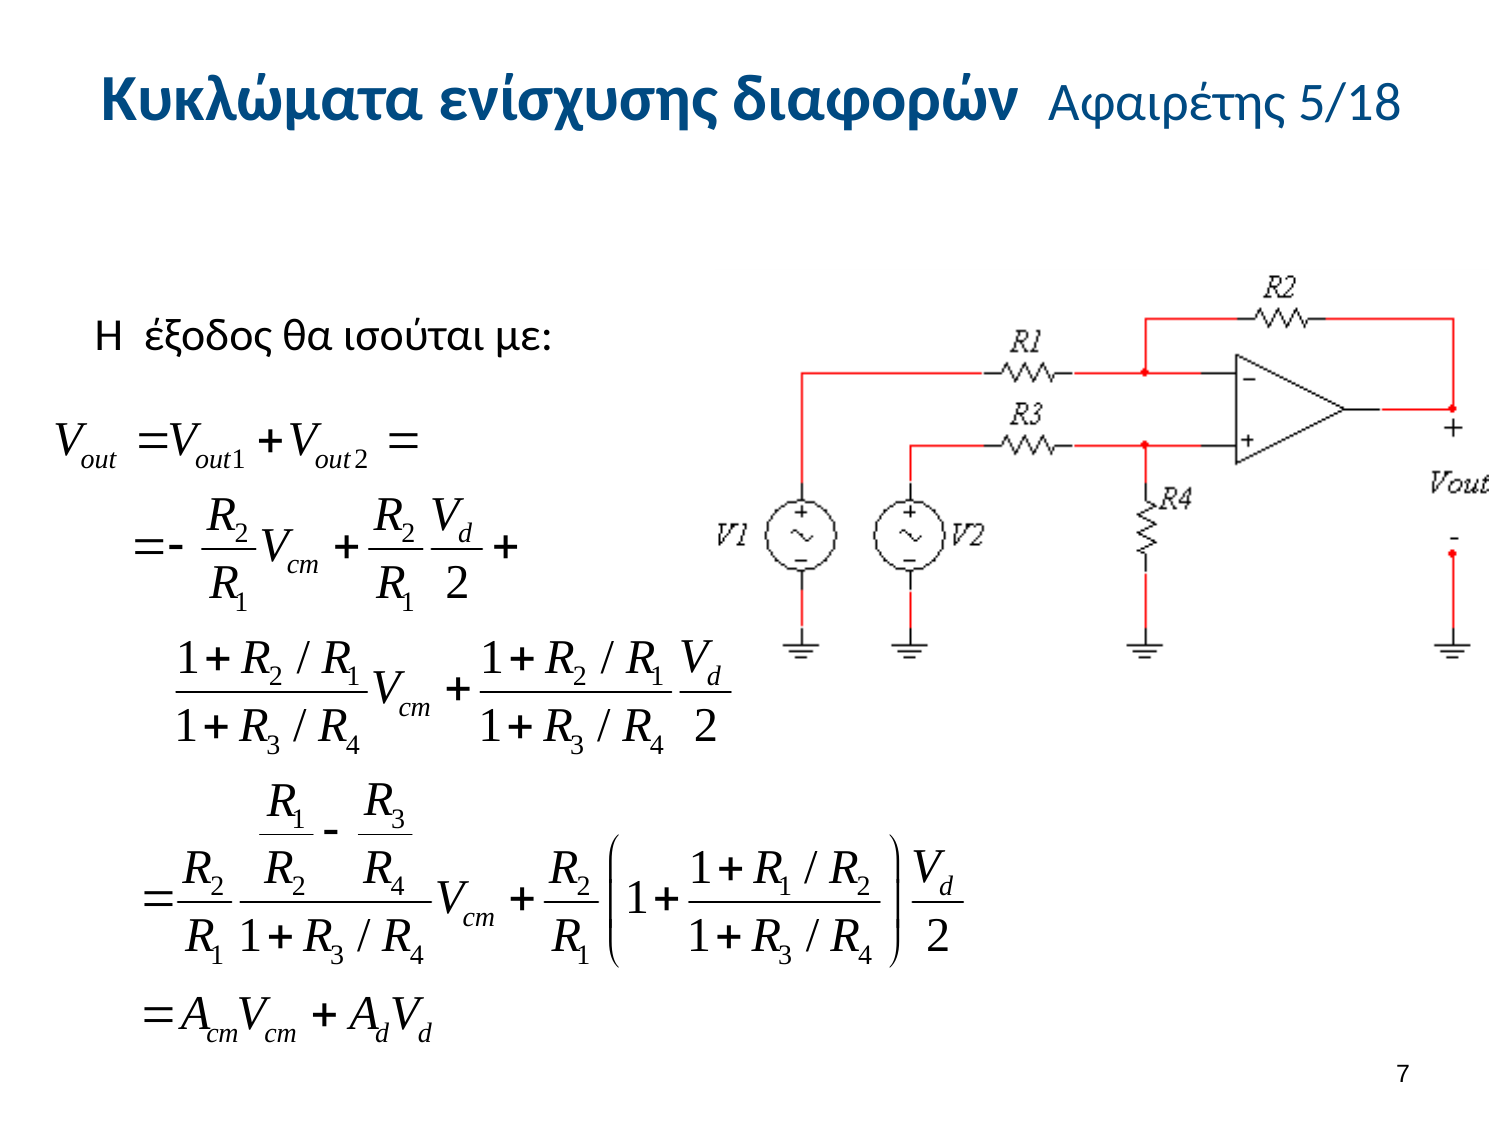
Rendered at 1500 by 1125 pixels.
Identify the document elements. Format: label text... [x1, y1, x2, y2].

picture [714, 268, 1489, 681]
title Κυκλώματα ενίσχυσης διαφορών Αφαιρέτης 5/18 [76, 19, 1427, 169]
slide_number 6 [1074, 1042, 1425, 1103]
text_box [49, 408, 975, 1052]
text_box H έξοδος θα ισούται με: [79, 297, 569, 367]
